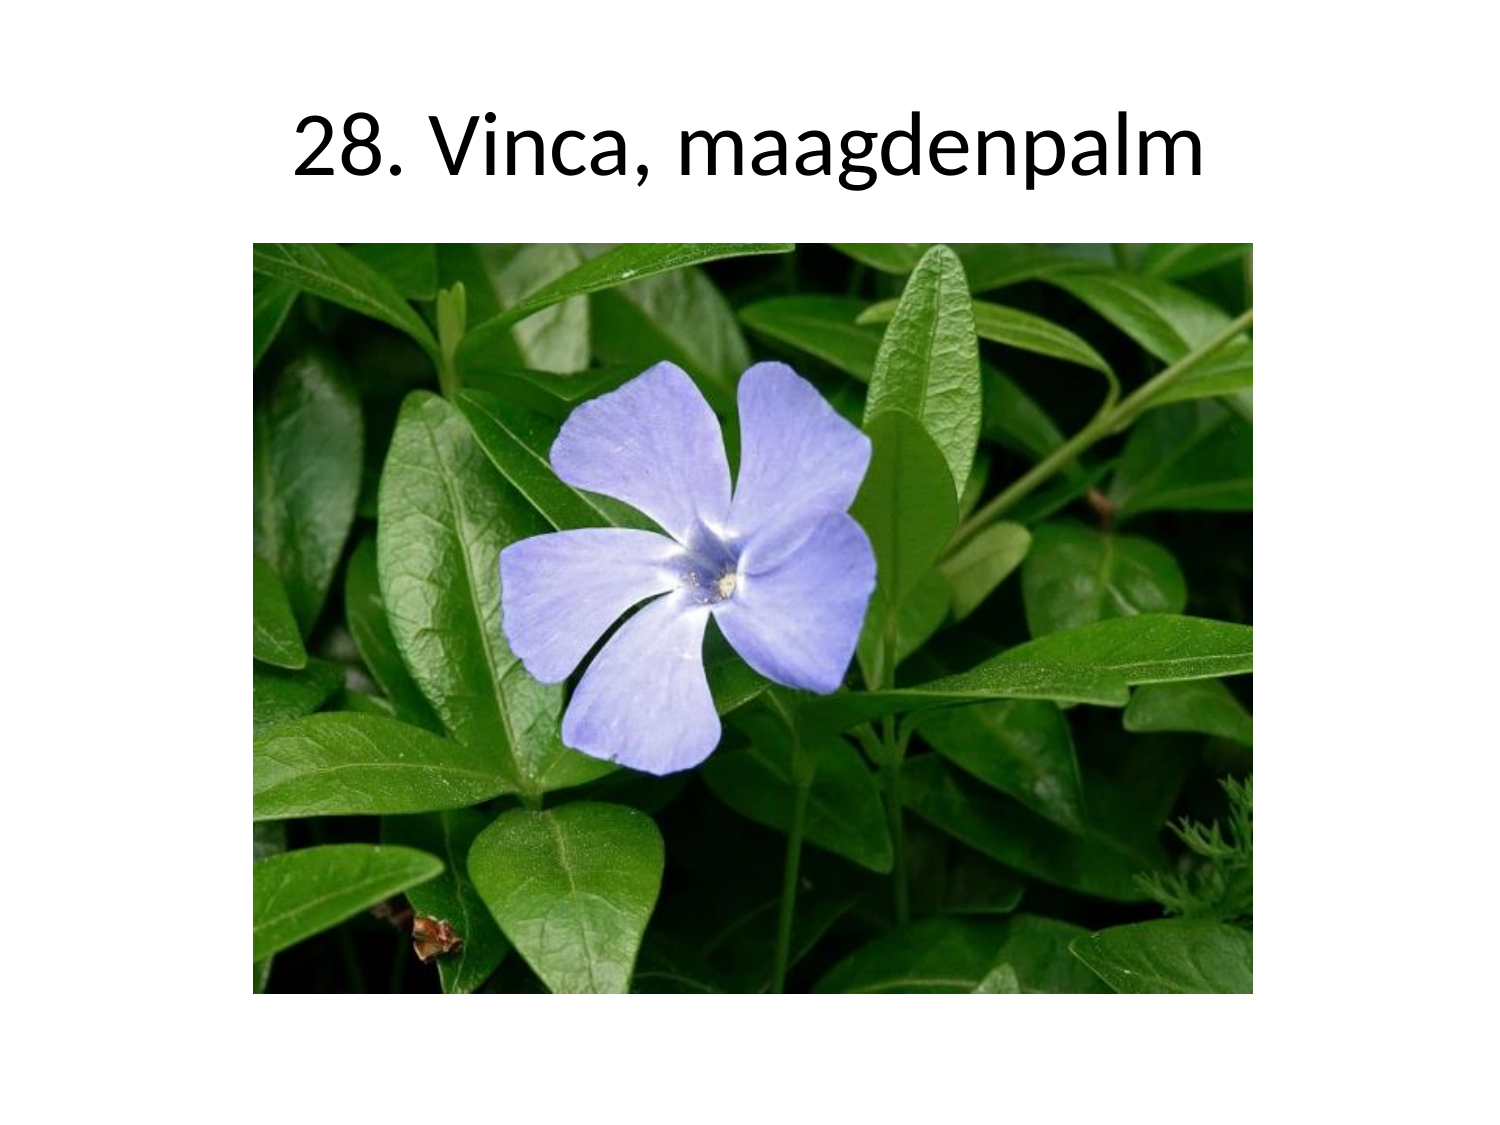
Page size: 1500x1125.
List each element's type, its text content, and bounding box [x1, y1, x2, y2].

title 28. Vinca, maagdenpalm [75, 45, 1425, 233]
picture [253, 243, 1253, 994]
